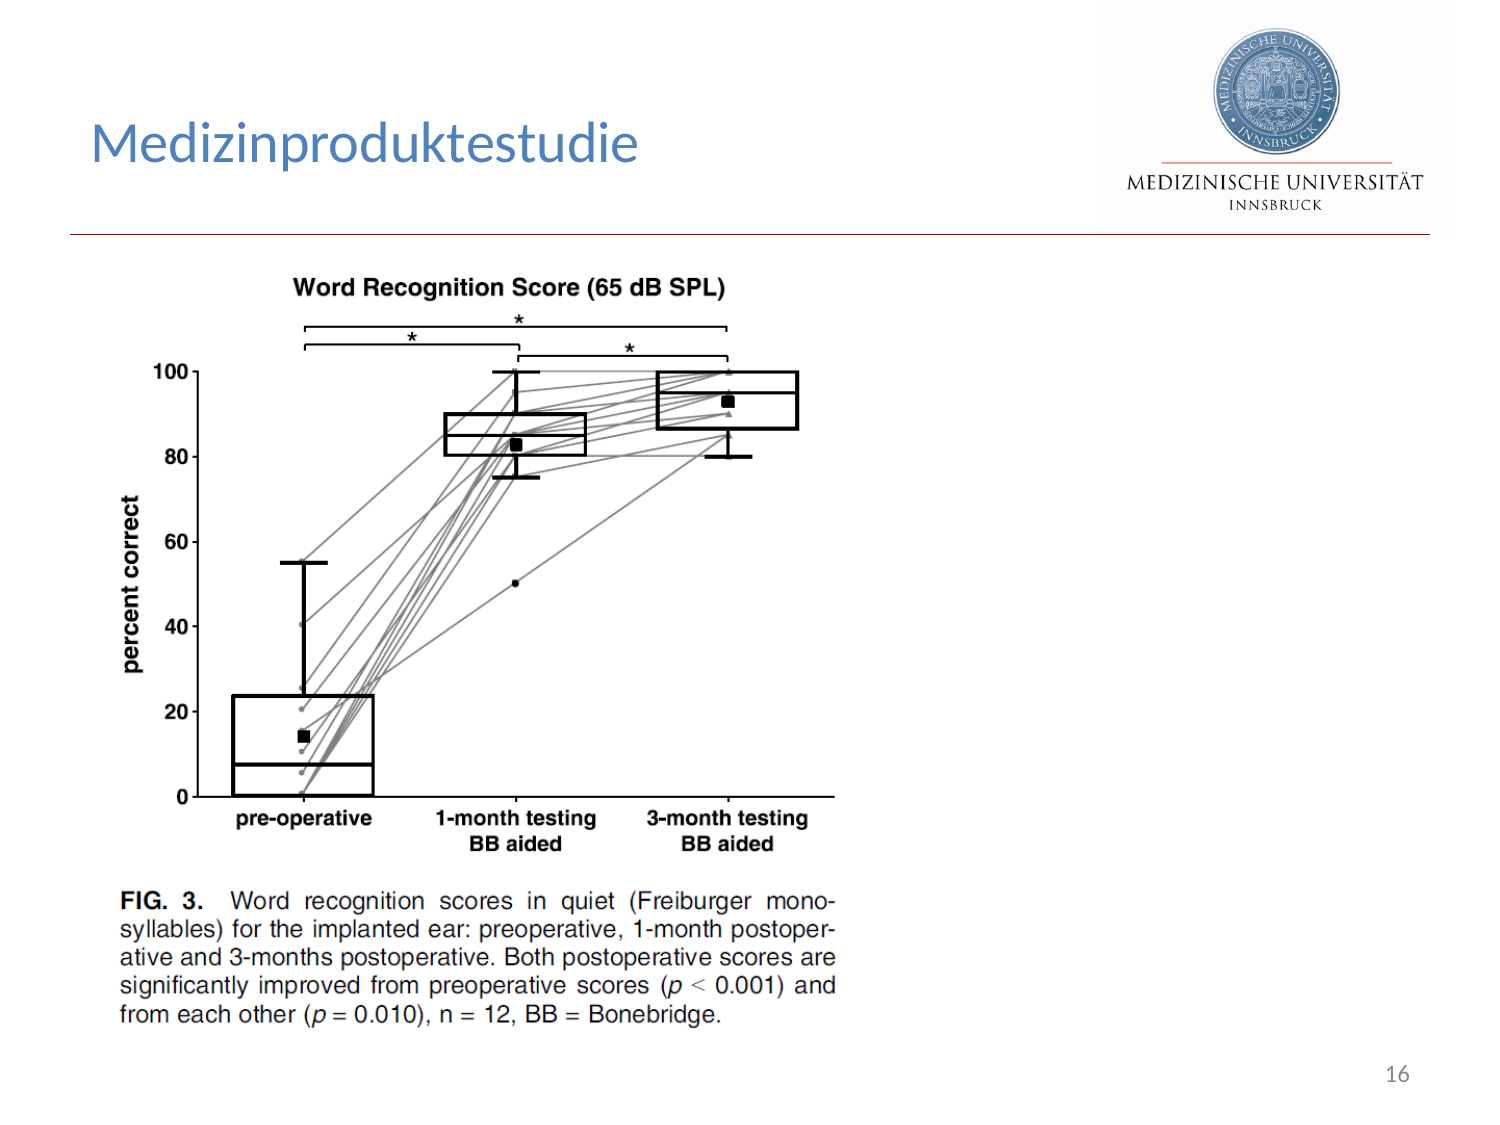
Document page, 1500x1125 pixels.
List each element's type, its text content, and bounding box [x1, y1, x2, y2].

slide_number 16 [1074, 1042, 1425, 1103]
title Medizinproduktestudie [75, 45, 1164, 233]
picture [1098, 0, 1450, 238]
picture [76, 253, 870, 1036]
